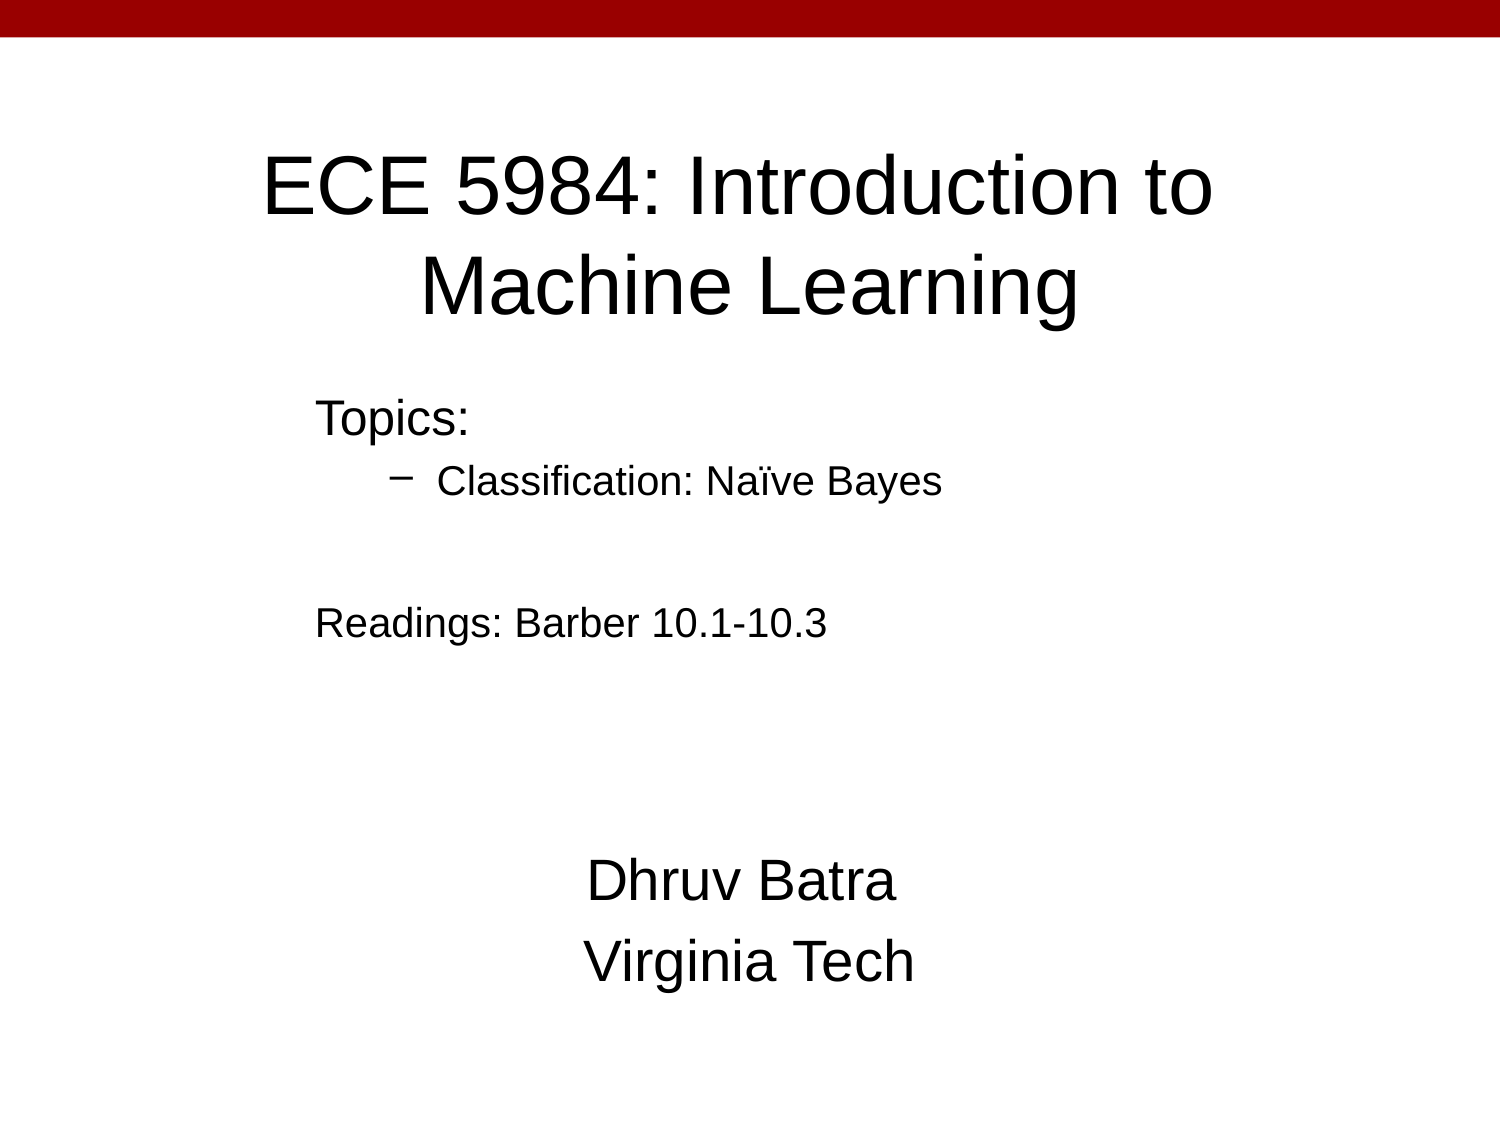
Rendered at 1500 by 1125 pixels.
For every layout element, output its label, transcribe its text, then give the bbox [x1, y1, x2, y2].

text_box Topics: Classification: Naïve Bayes Readings: Barber 10.1-10.3 [299, 378, 1438, 654]
subtitle Dhruv Batra Virginia Tech [0, 762, 1500, 1051]
title ECE 5984: Introduction to Machine Learning [112, 137, 1388, 326]
